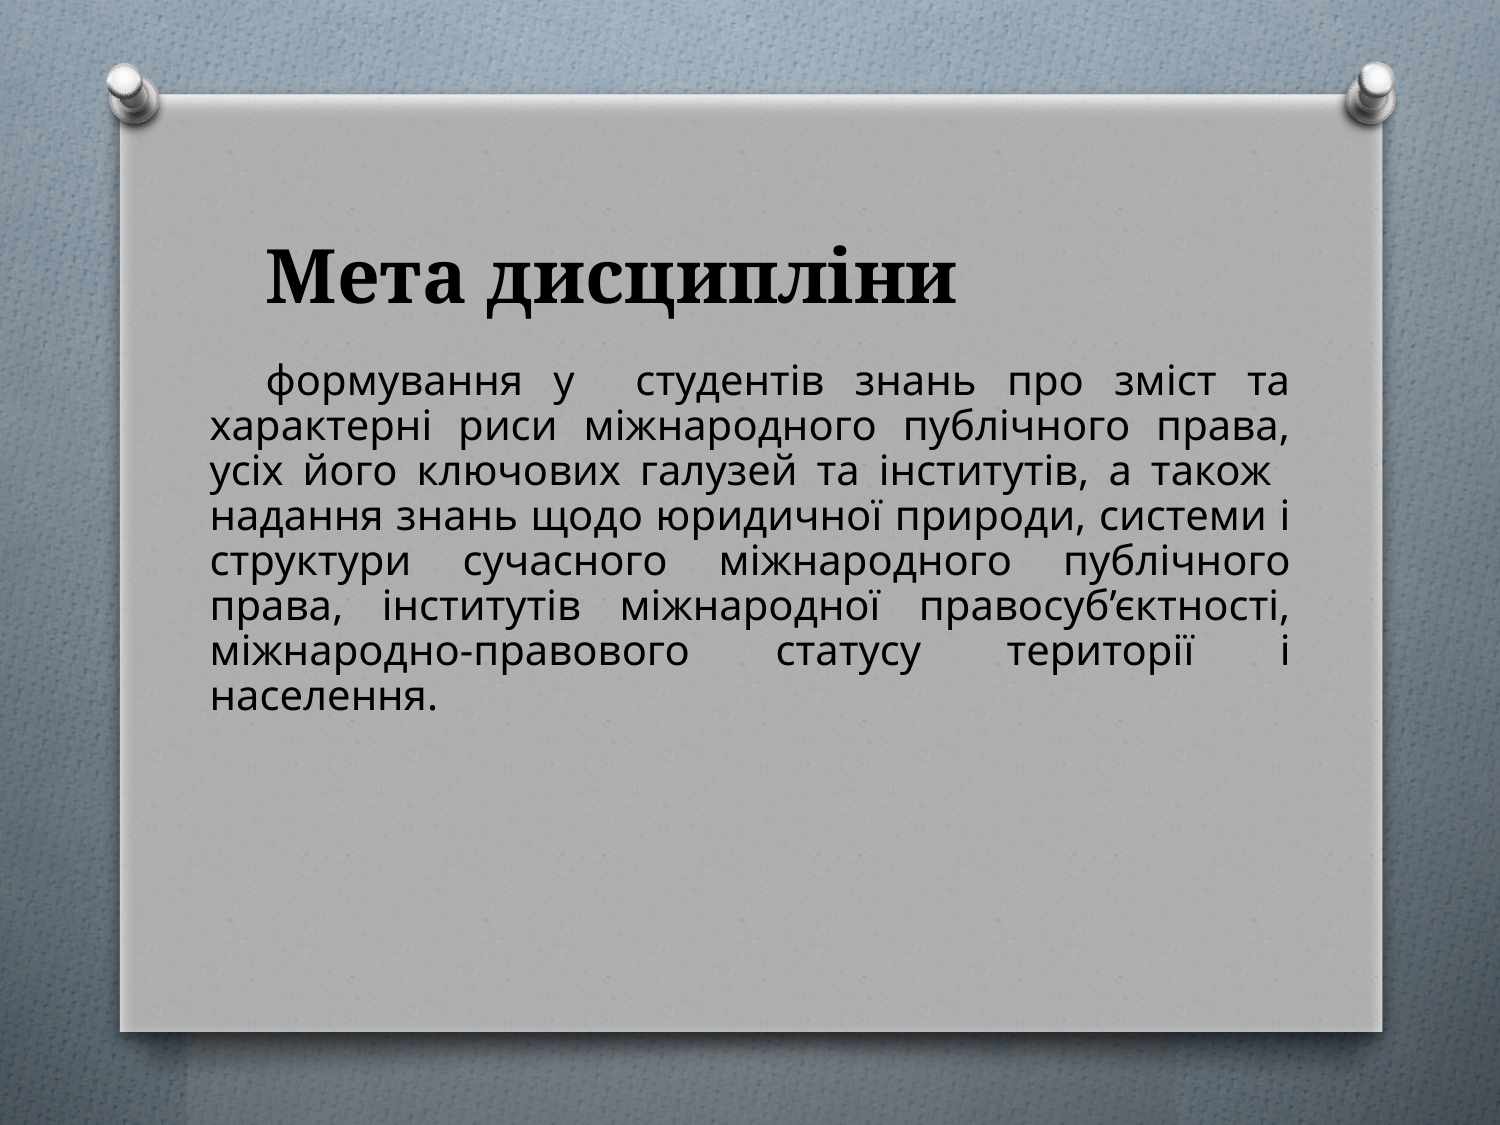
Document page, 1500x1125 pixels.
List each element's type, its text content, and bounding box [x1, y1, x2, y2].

picture [1317, 35, 1439, 156]
text_box Мета дисципліни формування у студентів знань про зміст та характерні риси міжнародного публічного права, усіх його ключових галузей та інститутів, а також надання знань щодо юридичної природи, системи і структури сучасного міжнародного публічного права, інститутів міжнародної правосуб’єктності, міжнародно-правового статусу території і населення. [194, 230, 1306, 768]
picture [75, 29, 198, 153]
